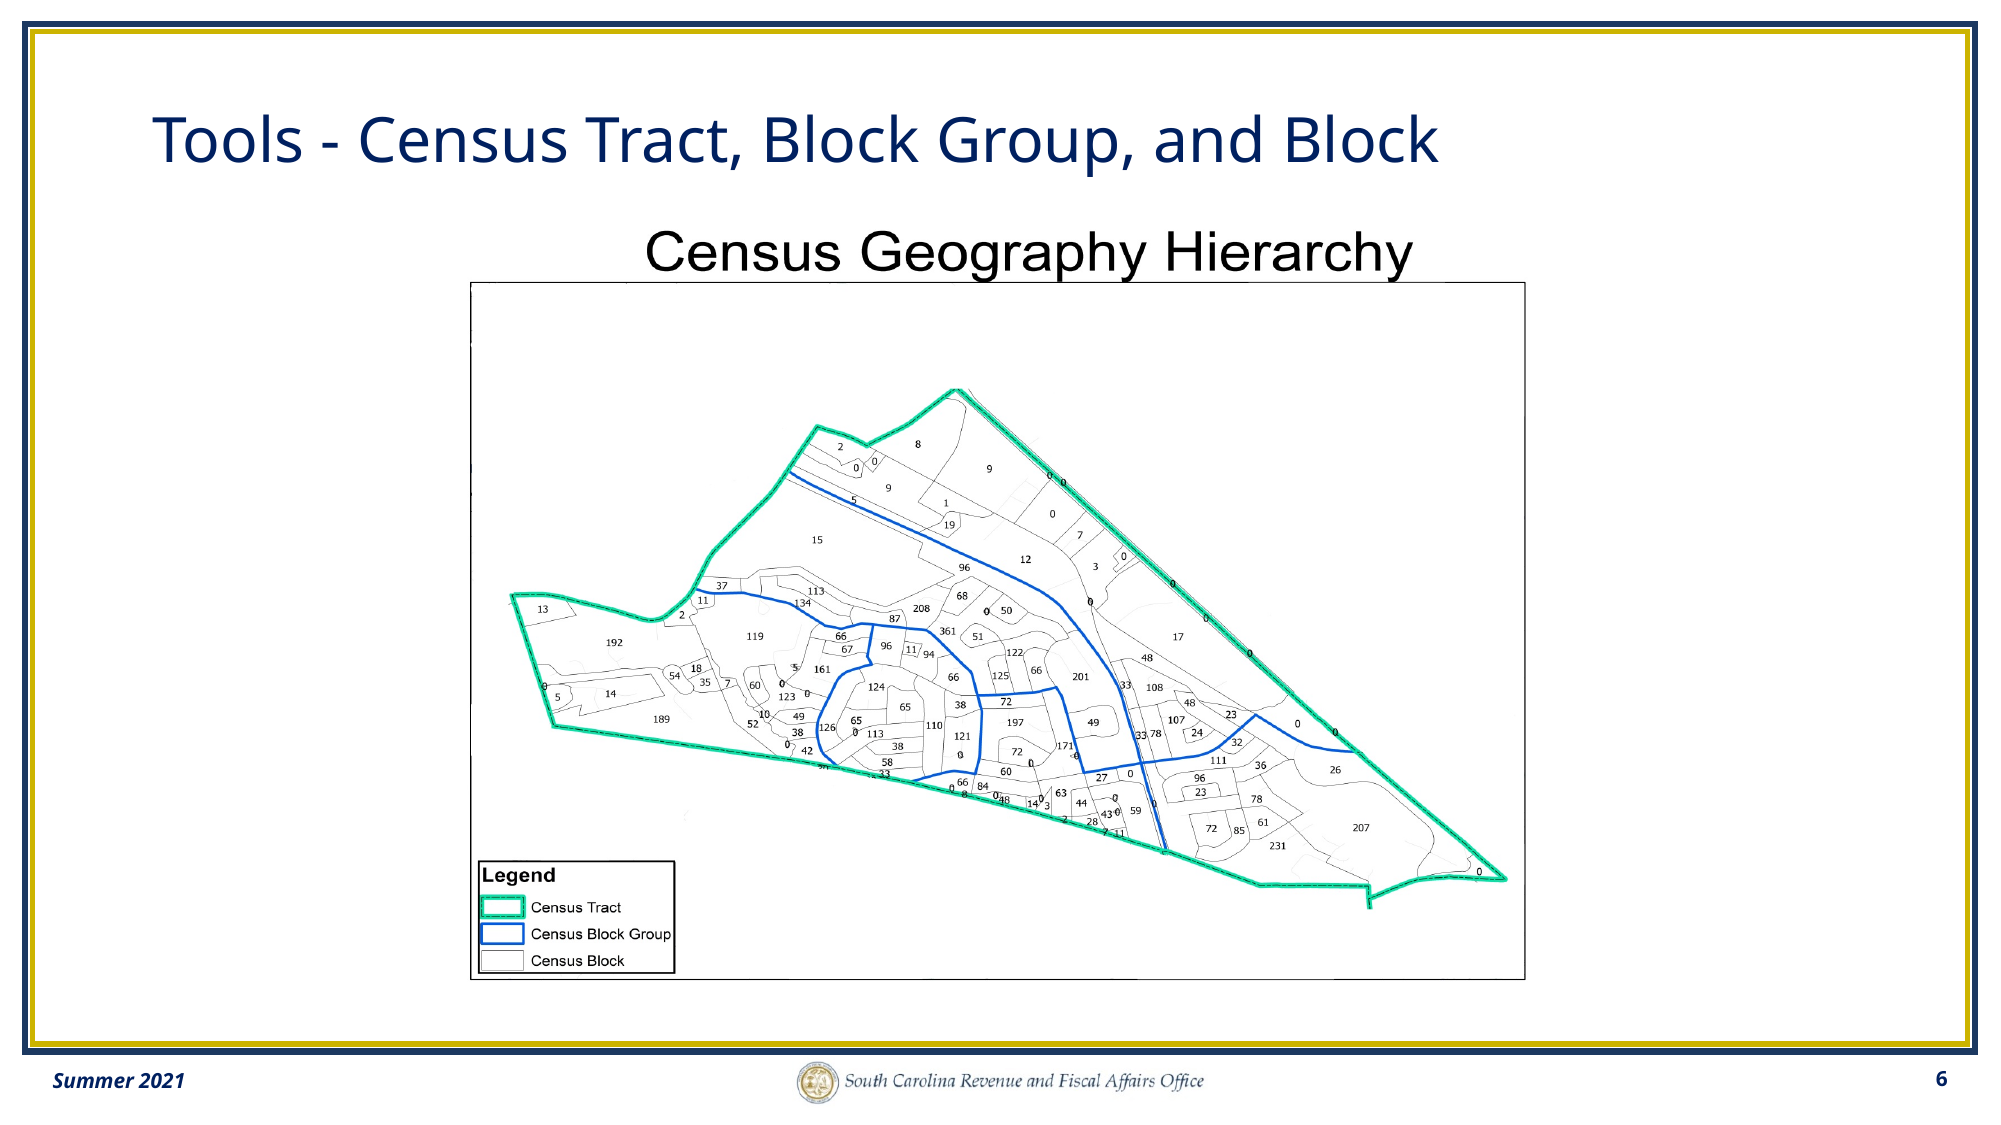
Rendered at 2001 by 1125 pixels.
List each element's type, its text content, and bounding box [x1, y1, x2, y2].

slide_number 6 [1512, 1049, 1963, 1110]
slide_number Summer 2021 [37, 1050, 488, 1110]
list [449, 205, 1551, 1008]
picture [792, 1057, 1208, 1108]
title Tools - Census Tract, Block Group, and Block [137, 59, 1863, 225]
